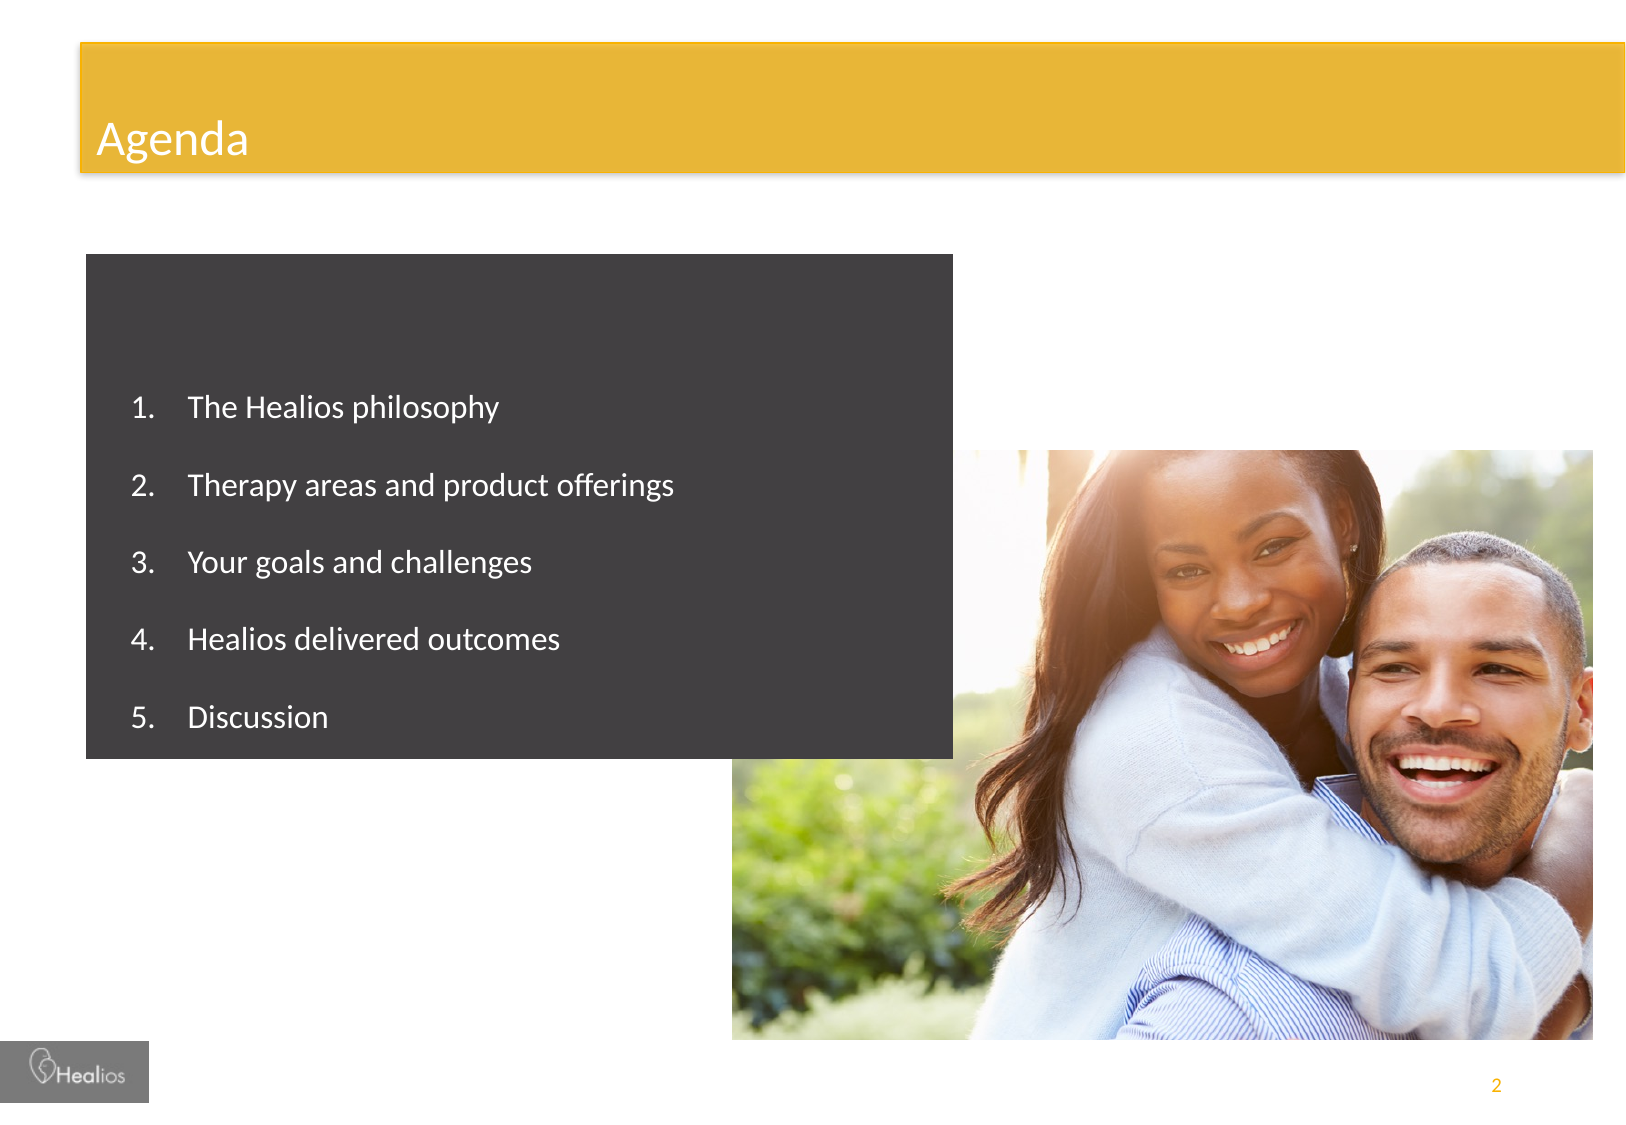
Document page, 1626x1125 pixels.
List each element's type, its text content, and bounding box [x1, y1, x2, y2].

title Agenda [81, 43, 1382, 173]
text_box The Healios philosophy Therapy areas and product offerings Your goals and challenges Healios delivered outcomes Discussion [86, 254, 953, 759]
picture [732, 449, 1593, 1040]
slide_number 2 [1476, 1049, 1544, 1103]
